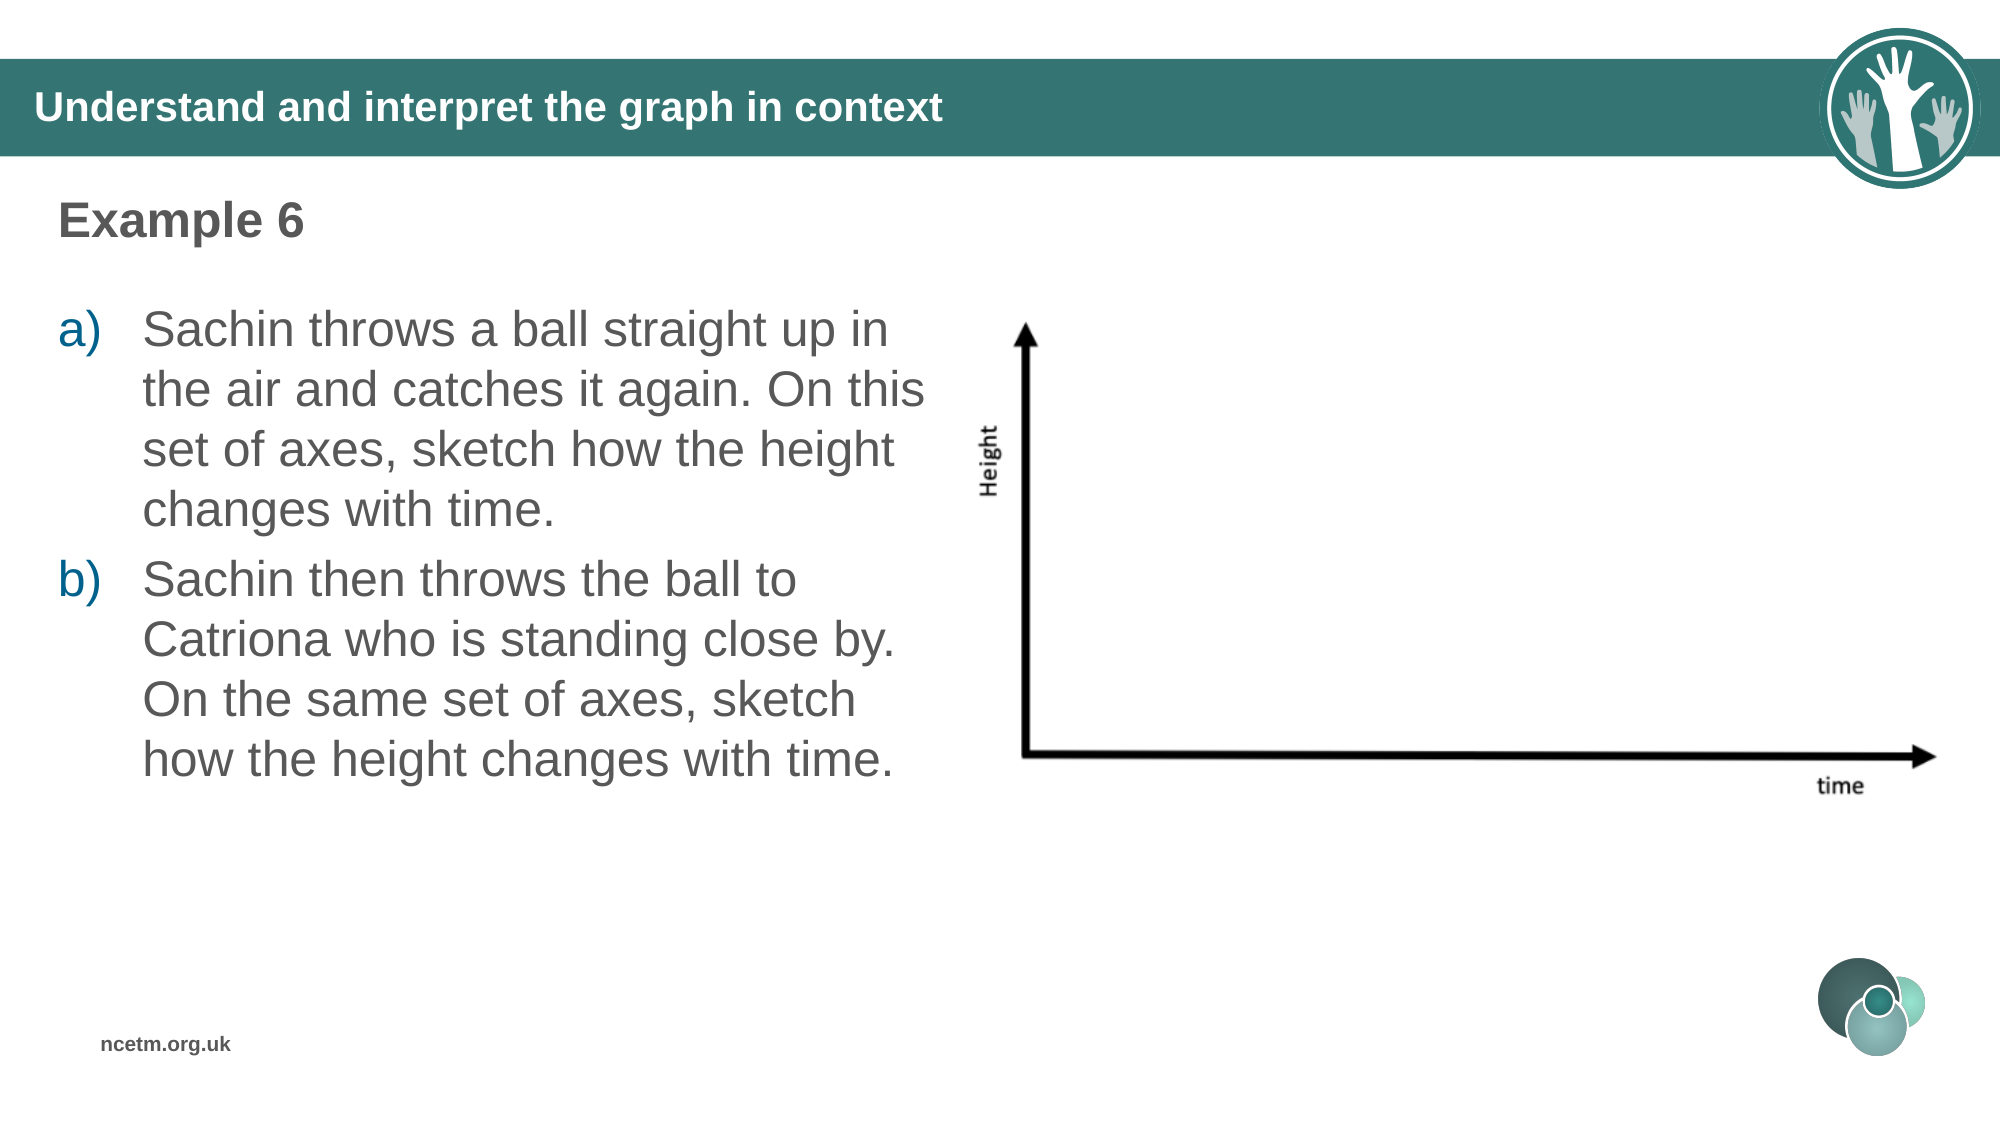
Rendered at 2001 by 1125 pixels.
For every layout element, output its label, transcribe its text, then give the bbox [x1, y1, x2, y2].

text_box Sachin throws a ball straight up in the air and catches it again. On this set of axes, sketch how the height changes with time. Sachin then throws the ball to Catriona who is standing close by. On the same set of axes, sketch how the height changes with time. [43, 289, 977, 795]
title Understand and interpret the graph in context [19, 72, 1757, 143]
picture [1818, 26, 1982, 190]
picture [1818, 958, 1925, 1056]
text_box Example 6 [43, 179, 1043, 255]
picture [963, 298, 1963, 815]
